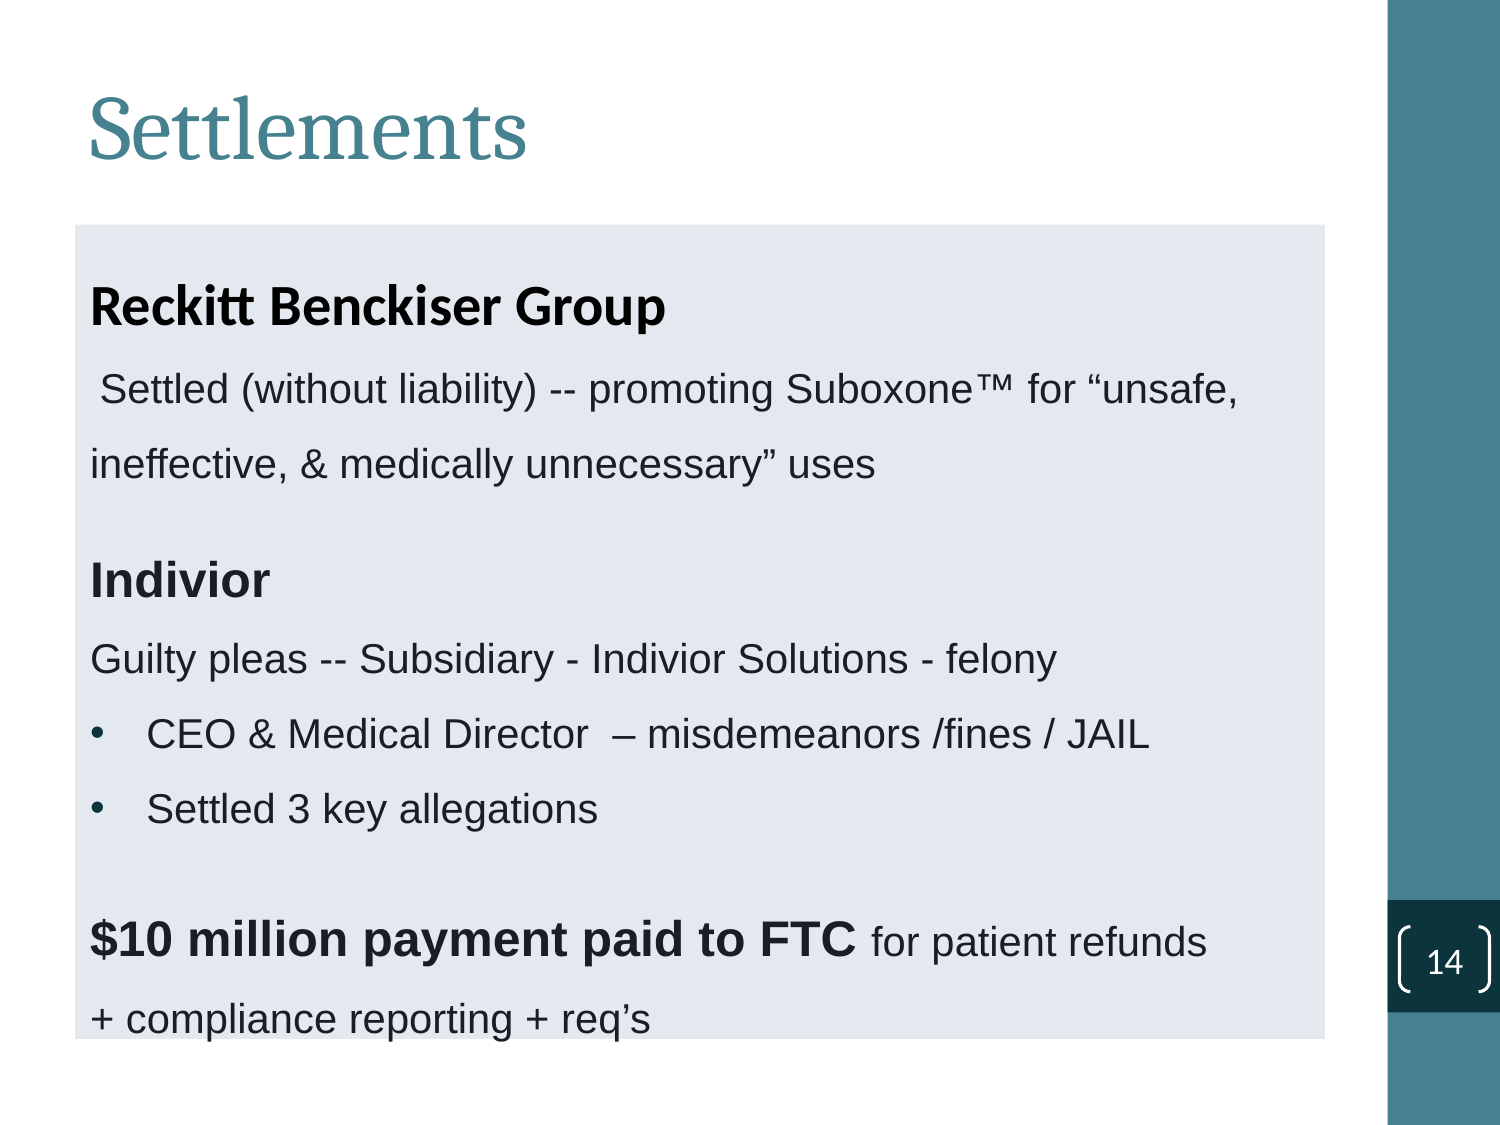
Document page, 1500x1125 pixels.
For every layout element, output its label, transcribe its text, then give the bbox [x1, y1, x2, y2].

slide_number 14 [1397, 925, 1492, 994]
list Reckitt Benckiser Group Settled (without liability) -- promoting Suboxone™️ for “unsafe, ineffective, & medically unnecessary” uses Indivior Guilty pleas -- Subsidiary - Indivior Solutions - felony CEO & Medical Director – misdemeanors /fines / JAIL Settled 3 key allegations $10 million payment paid to FTC for patient refunds + compliance reporting + req’s [75, 224, 1325, 1039]
title Settlements [75, 45, 1325, 201]
